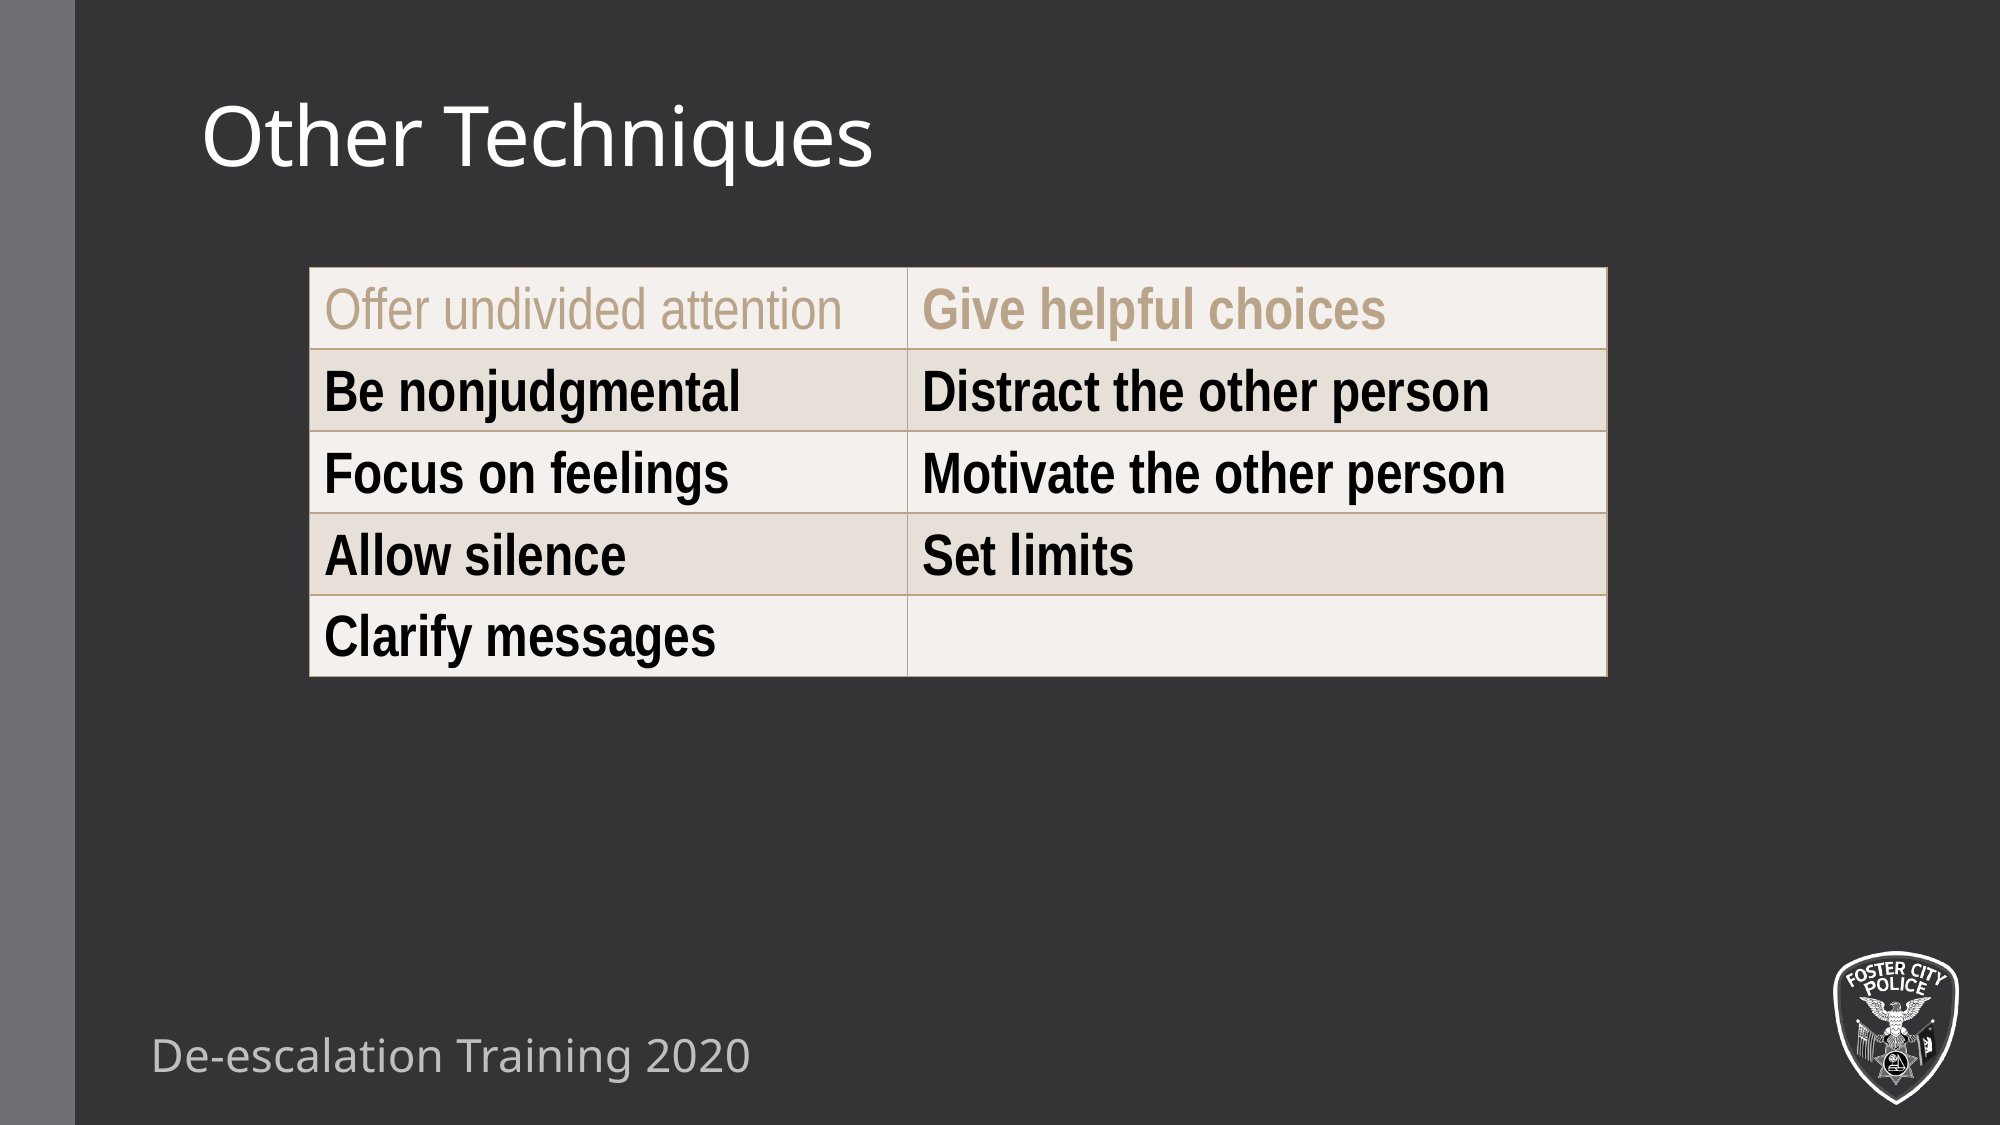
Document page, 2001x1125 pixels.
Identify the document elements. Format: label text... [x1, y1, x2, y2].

table_cell [908, 596, 1606, 676]
table_cell Allow silence [310, 514, 907, 594]
table_cell Be nonjudgmental [310, 350, 907, 430]
table_header Offer undivided attention [310, 268, 907, 348]
subtitle De-escalation Training 2020 [135, 1023, 1559, 1105]
table_cell Motivate the other person [908, 432, 1606, 512]
table_cell Set limits [908, 514, 1606, 594]
title Other Techniques [185, 69, 1731, 192]
table_cell Distract the other person [908, 350, 1606, 430]
table_header Give helpful choices [908, 268, 1606, 348]
table_cell Clarify messages [310, 596, 907, 676]
picture [1832, 951, 1959, 1106]
table_cell Focus on feelings [310, 432, 907, 512]
